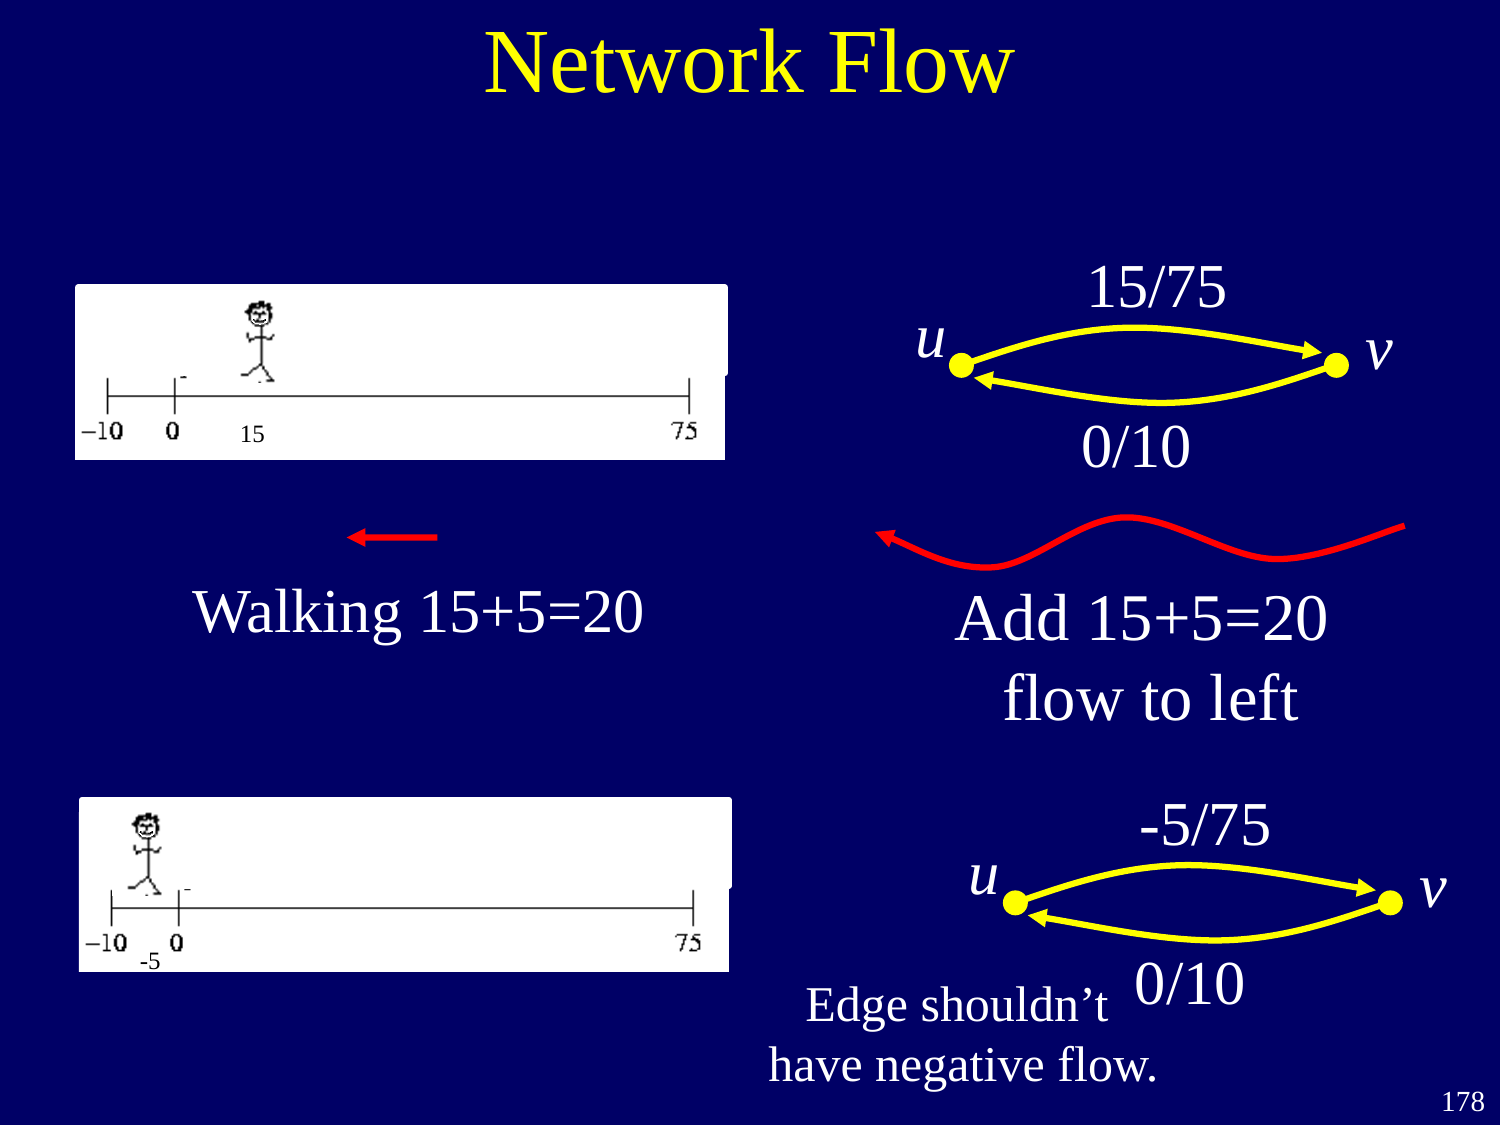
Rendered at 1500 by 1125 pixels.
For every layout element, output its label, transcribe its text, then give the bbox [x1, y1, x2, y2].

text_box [78, 799, 730, 976]
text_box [74, 287, 726, 463]
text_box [899, 149, 1409, 488]
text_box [874, 509, 1426, 601]
text_box Add 15+5=20 flow to left [939, 608, 1362, 742]
text_box Walking 15+5=20 [177, 562, 660, 653]
text_box [346, 531, 438, 544]
title Network Flow [112, 0, 1388, 150]
picture [112, 799, 176, 896]
text_box Edge shouldn’t have negative flow. [753, 963, 1174, 1099]
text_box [953, 687, 1463, 1026]
picture [224, 287, 288, 383]
